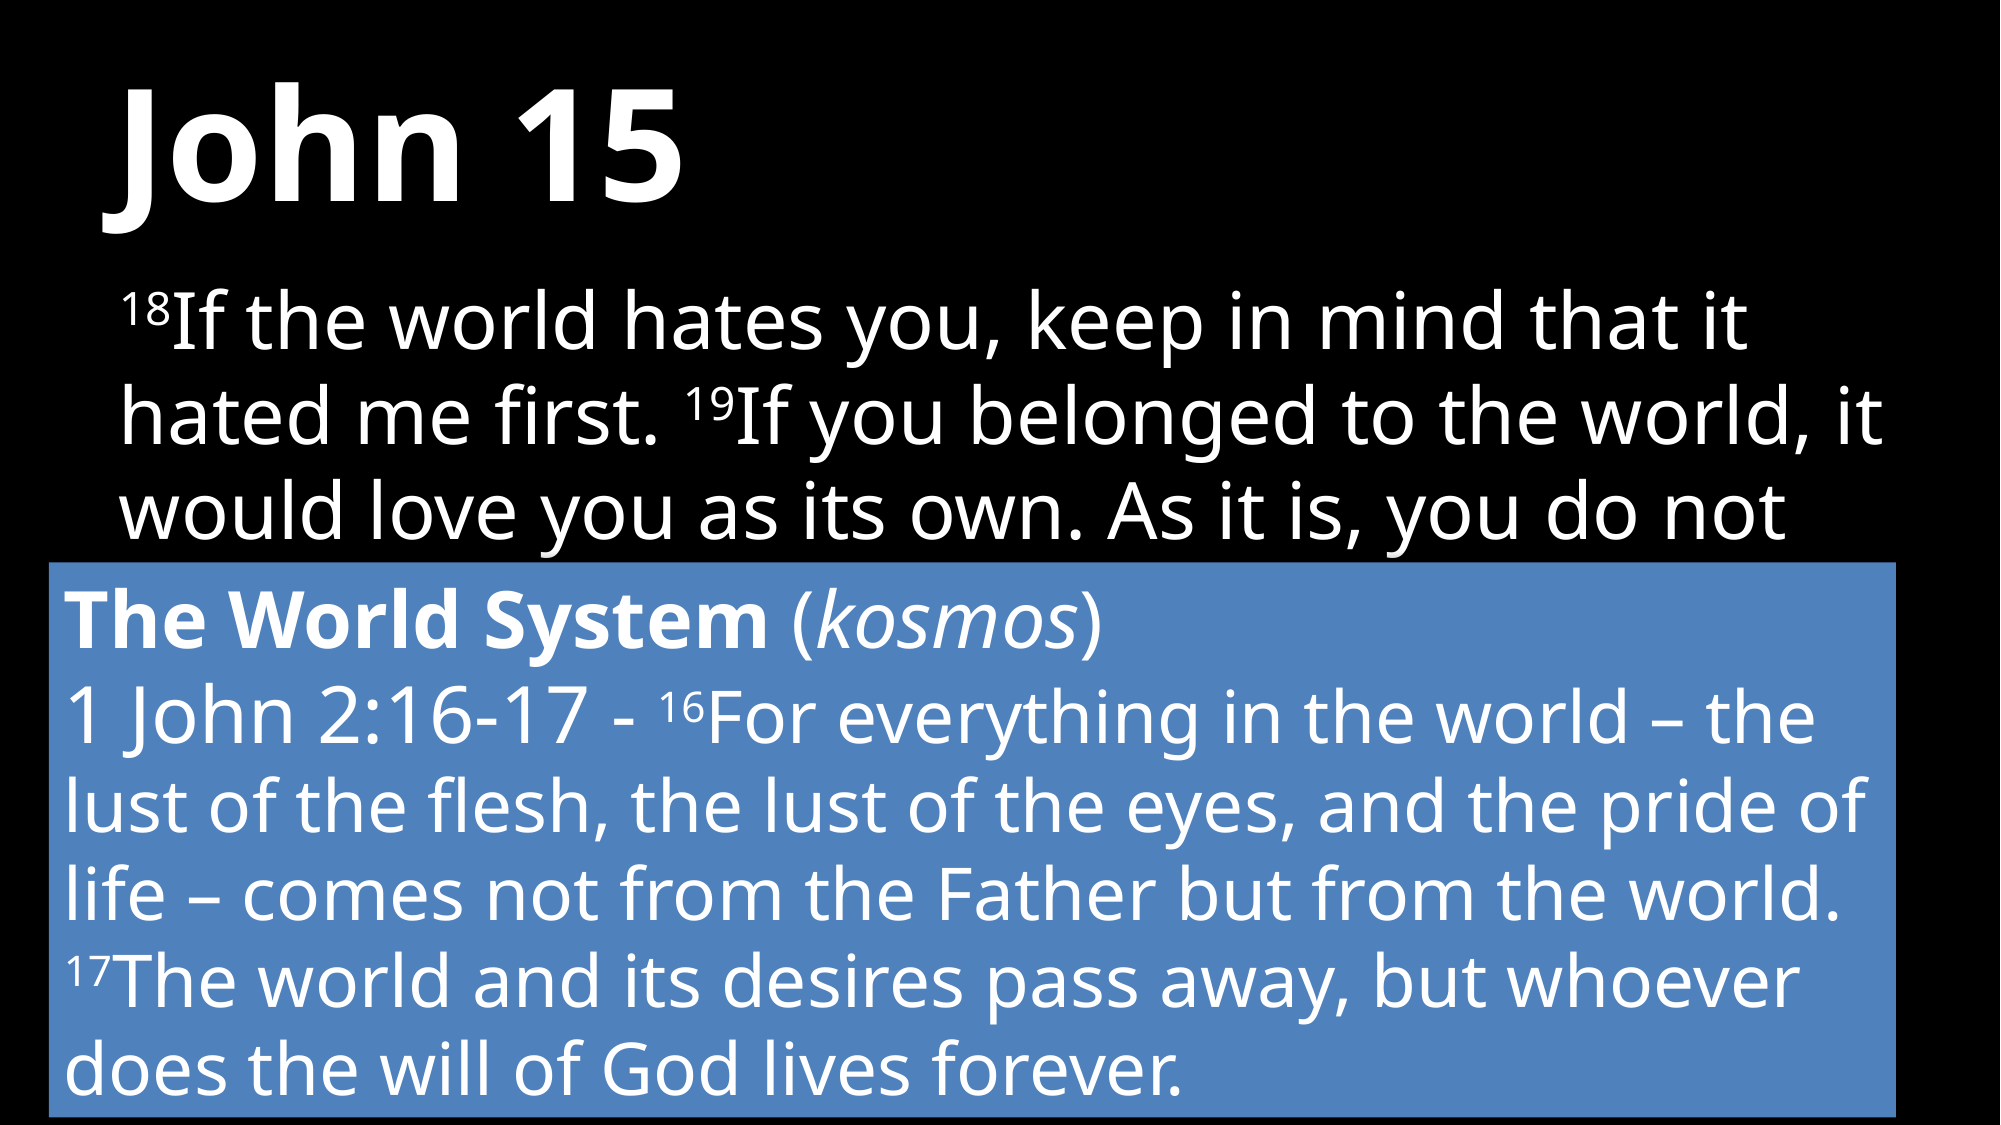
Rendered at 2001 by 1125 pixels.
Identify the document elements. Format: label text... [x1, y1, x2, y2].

text_box The World System (kosmos) 1 John 2:16-17 - 16For everything in the world – the lust of the flesh, the lust of the eyes, and the pride of life – comes not from the Father but from the world. 17The world and its desires pass away, but whoever does the will of God lives forever. [48, 562, 1896, 1118]
list 18If the world hates you, keep in mind that it hated me first. 19If you belonged to the world, it would love you as its own. As it is, you do not belong to the world, but I have chosen you out of the world. That is why the world hates you. [103, 262, 1904, 555]
title John 15 [99, 45, 1900, 233]
